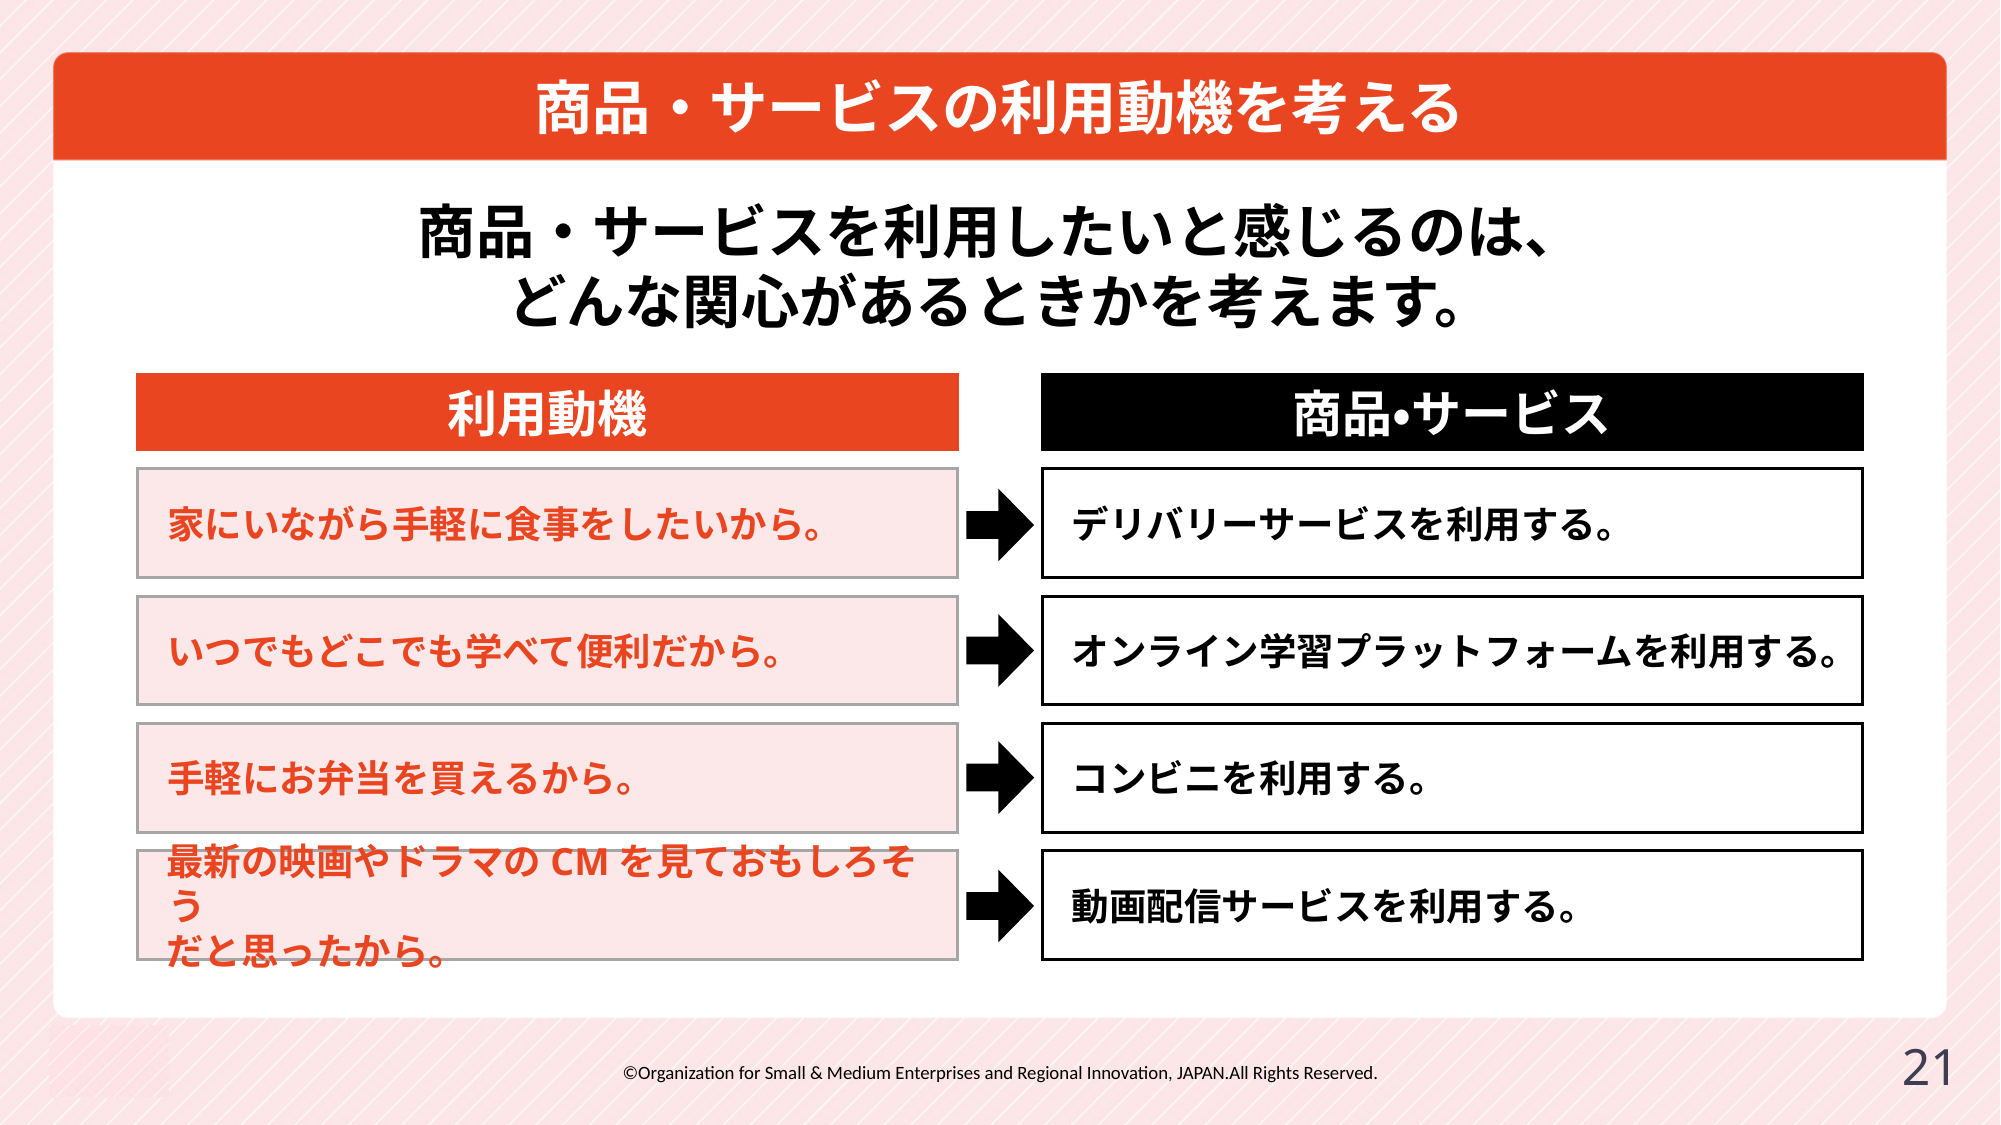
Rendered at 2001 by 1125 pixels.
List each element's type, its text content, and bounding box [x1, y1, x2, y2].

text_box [136, 374, 1863, 960]
text_box 商品・サービスを利用したいと感じるのは、 どんな関心があるときかを考えます。 [53, 187, 1948, 343]
title 商品・サービスの利用動機を考える [137, 58, 1863, 155]
picture [0, 0, 2000, 1125]
